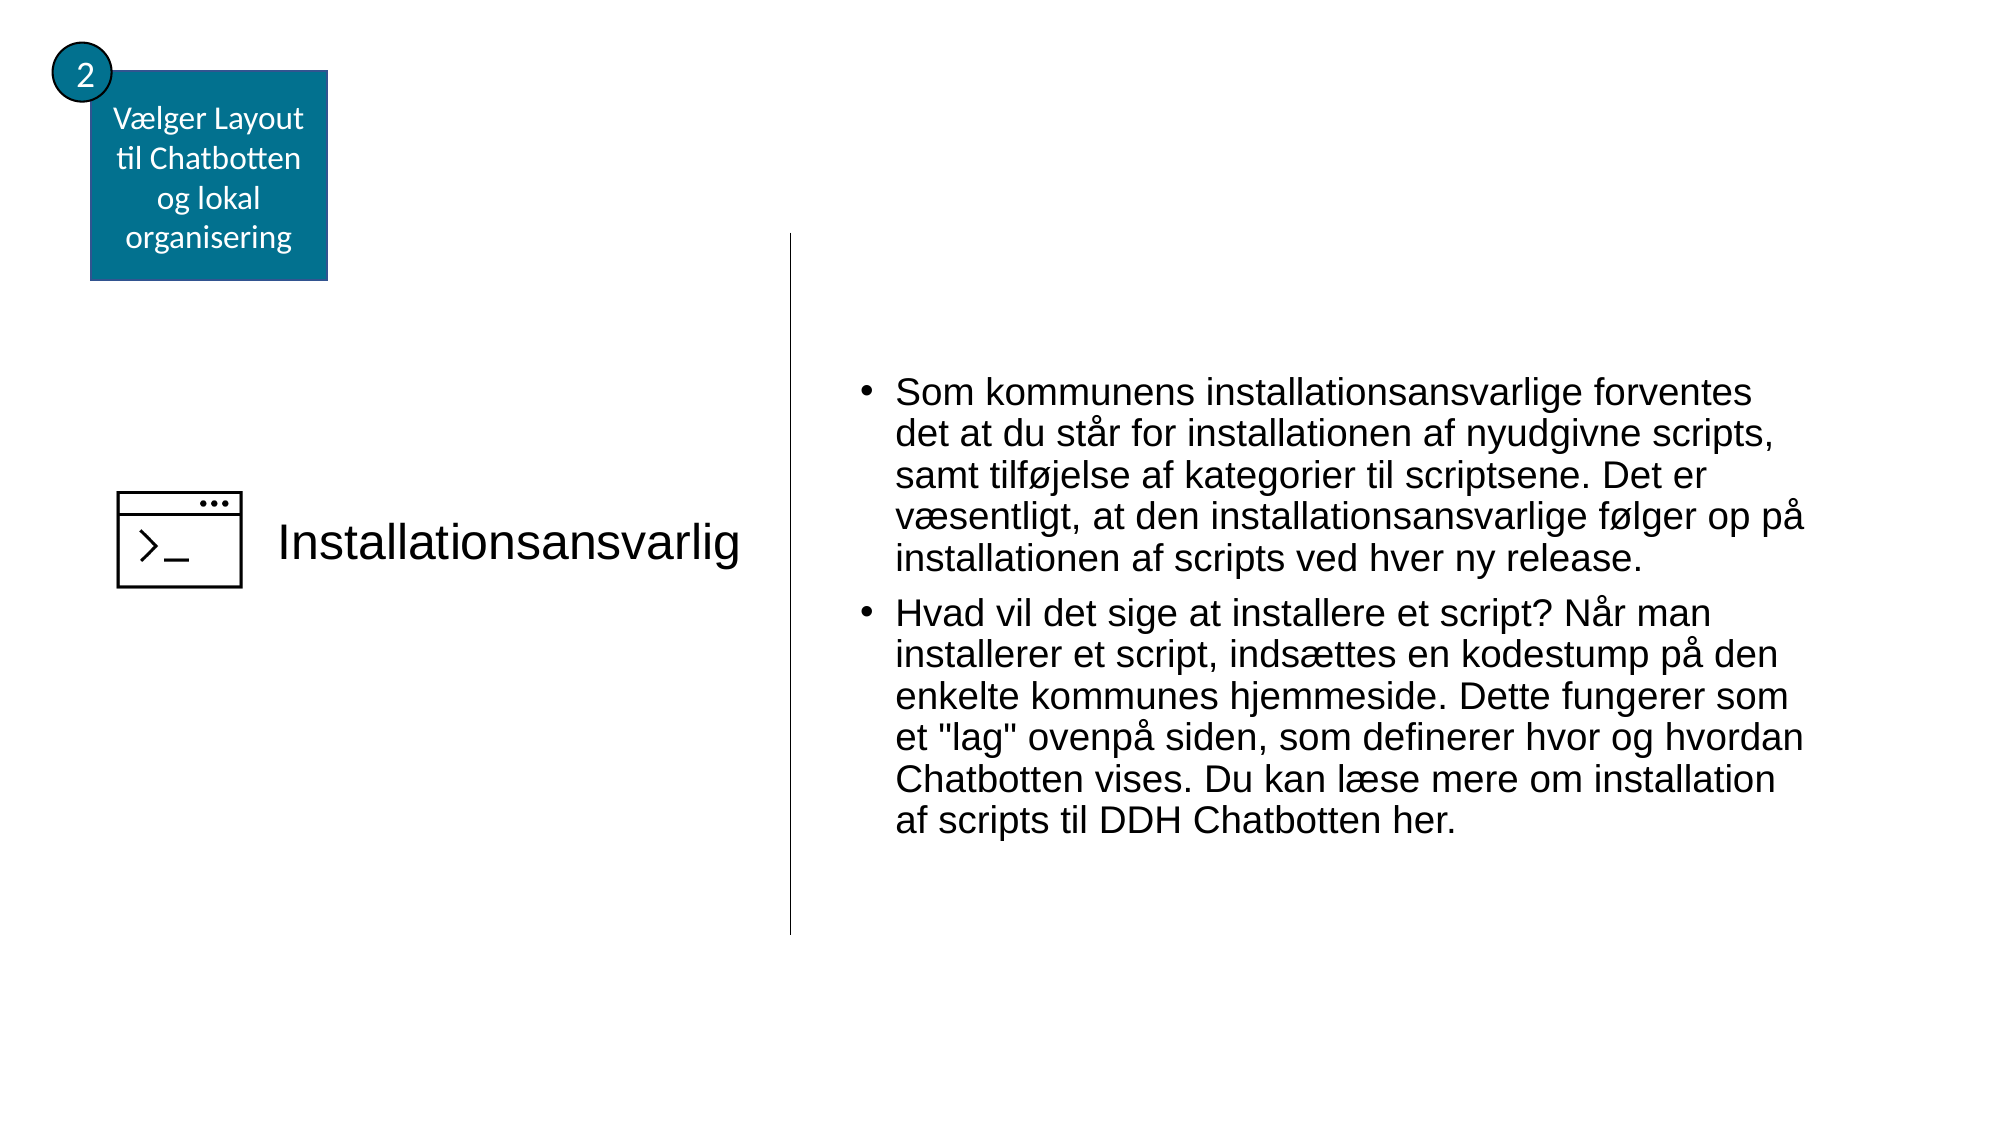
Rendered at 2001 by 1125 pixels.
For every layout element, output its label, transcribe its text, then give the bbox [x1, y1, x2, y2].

picture [104, 464, 255, 615]
text_box Installationsansvarlig [263, 501, 774, 577]
list Som kommunens installationsansvarlige forventes det at du står for installationen af nyudgivne scripts, samt tilføjelse af kategorier til scriptsene. Det er væsentligt, at den installationsansvarlige følger op på installationen af scripts ved hver ny release. Hvad vil det sige at installere et script? Når man installerer et script, indsættes en kodestump på den enkelte kommunes hjemmeside. Dette fungerer som et "lag" ovenpå siden, som definerer hvor og hvordan Chatbotten vises. Du kan læse mere om installation af scripts til DDH Chatbotten her. [845, 333, 1825, 881]
text_box Vælger Layout til Chatbotten og lokal organisering [90, 70, 328, 281]
text_box 2 [51, 41, 113, 103]
